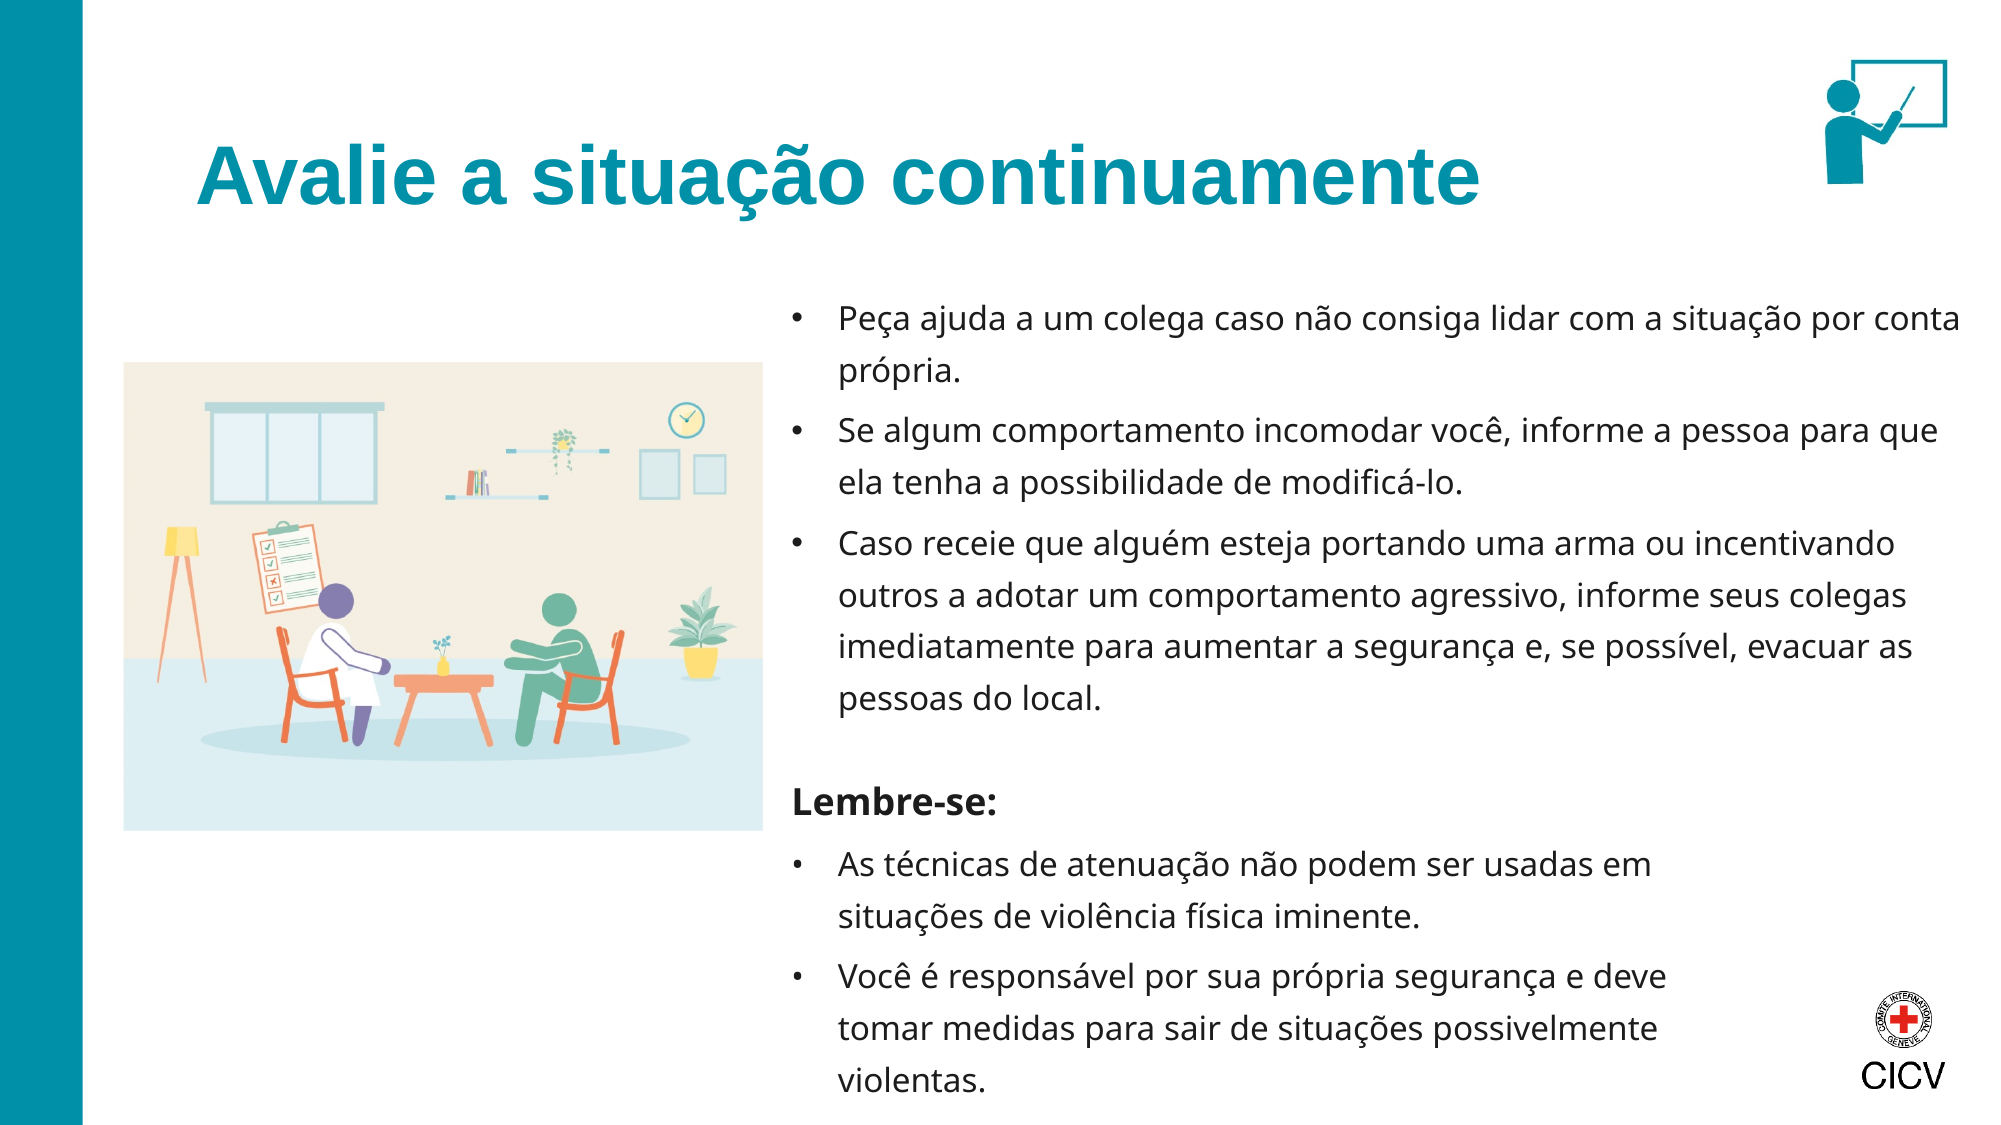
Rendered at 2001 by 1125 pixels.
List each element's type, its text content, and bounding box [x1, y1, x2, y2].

picture [123, 361, 763, 831]
picture [1862, 1021, 1945, 1089]
picture [1808, 43, 1956, 191]
title Avalie a situação continuamente [180, 77, 1774, 265]
list Peça ajuda a um colega caso não consiga lidar com a situação por conta própria. Se algum comportamento incomodar você, informe a pessoa para que ela tenha a possibilidade de modificá-lo. Caso receie que alguém esteja portando uma arma ou incentivando outros a adotar um comportamento agressivo, informe seus colegas imediatamente para aumentar a segurança e, se possível, evacuar as pessoas do local. Lembre-se: As técnicas de atenuação não podem ser usadas em situações de violência física iminente. Você é responsável por sua própria segurança e deve tomar medidas para sair de situações possivelmente violentas. [776, 277, 1986, 1021]
